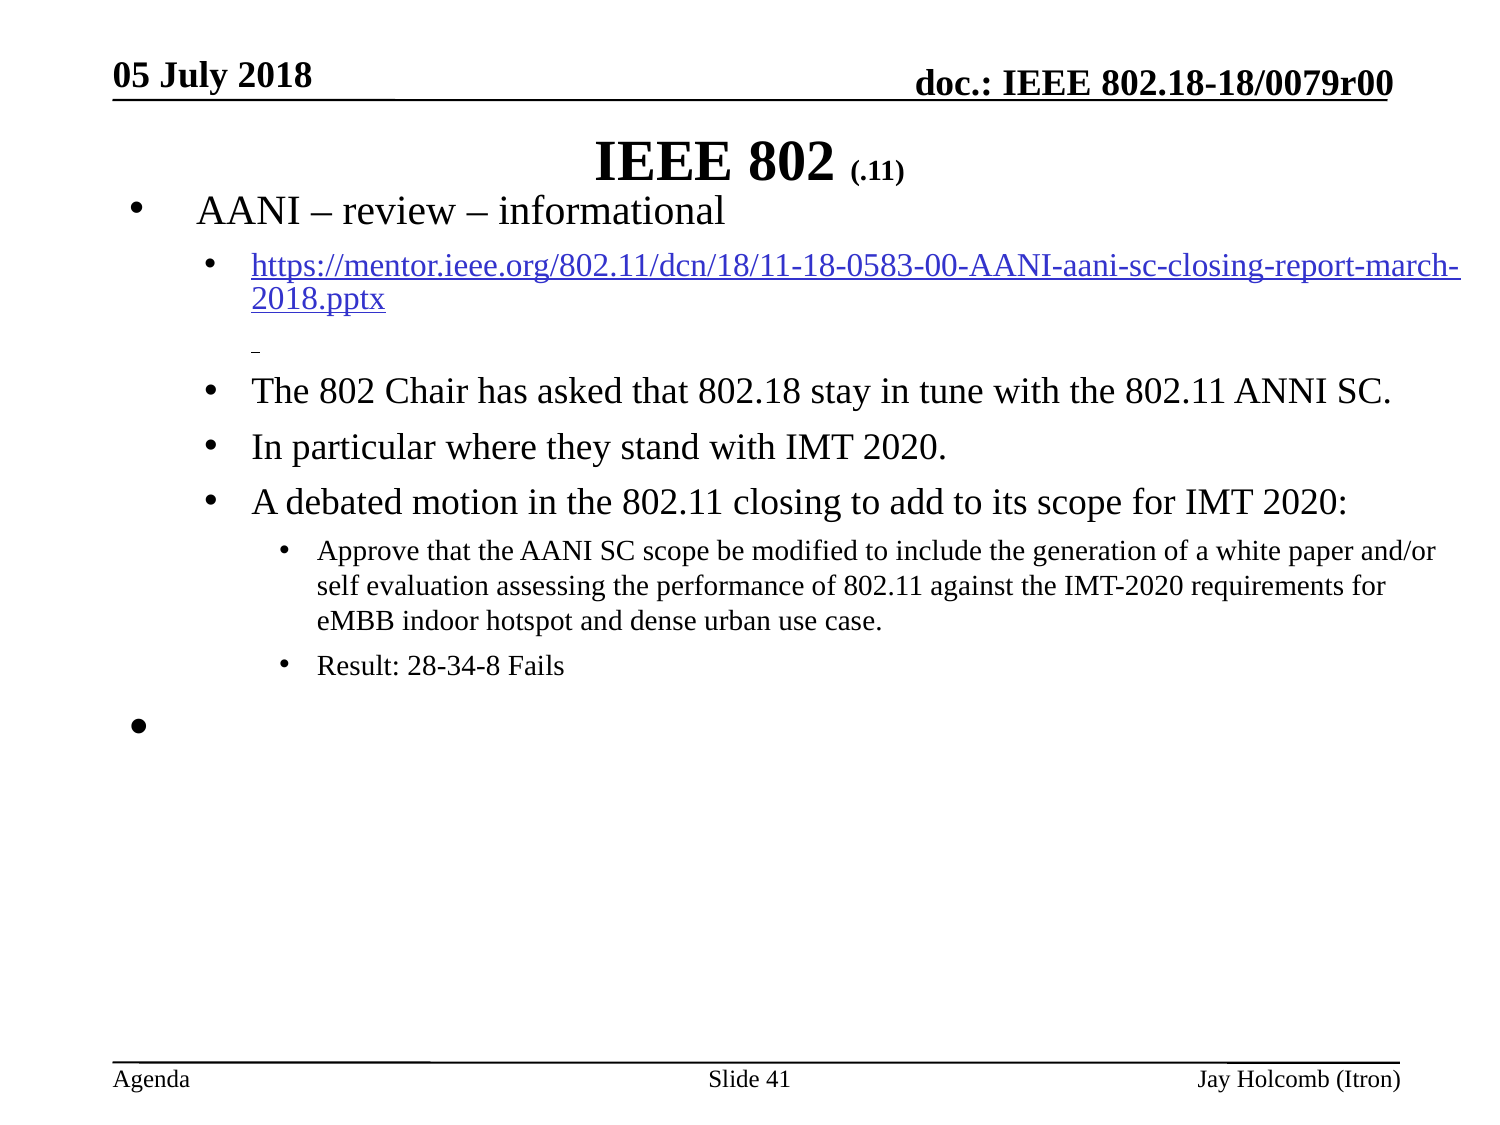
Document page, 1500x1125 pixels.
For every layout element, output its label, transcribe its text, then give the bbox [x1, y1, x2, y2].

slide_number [112, 49, 488, 95]
list AANI – review – informational https://mentor.ieee.org/802.11/dcn/18/11-18-0583-00-AANI-aani-sc-closing-report-march-2018.pptx The 802 Chair has asked that 802.18 stay in tune with the 802.11 ANNI SC. In particular where they stand with IMT 2020. A debated motion in the 802.11 closing to add to its scope for IMT 2020: Approve that the AANI SC scope be modified to include the generation of a white paper and/or self evaluation assessing the performance of 802.11 against the IMT-2020 requirements for eMBB indoor hotspot and dense urban use case. Result: 28-34-8 Fails [113, 174, 1477, 913]
slide_number Slide 41 [699, 1061, 800, 1123]
footer Jay Holcomb (Itron) [878, 1061, 1402, 1093]
title IEEE 802 (.11) [112, 100, 1388, 214]
